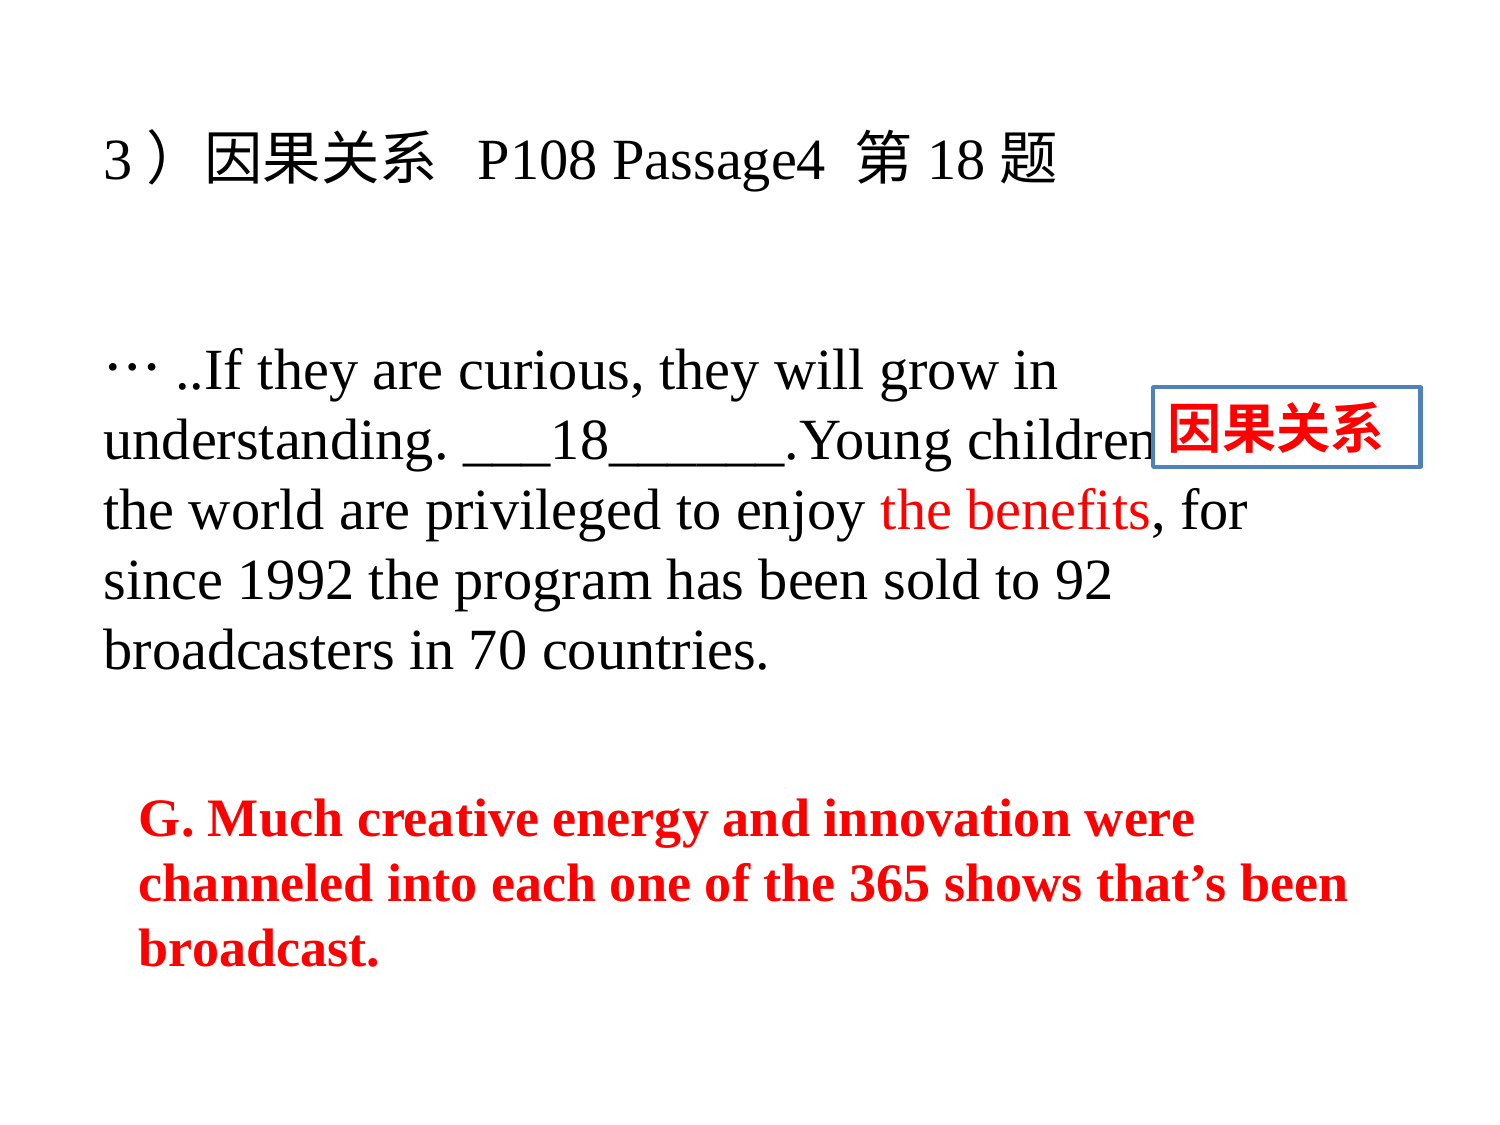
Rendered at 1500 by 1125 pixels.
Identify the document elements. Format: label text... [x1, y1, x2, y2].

text_box 因果关系 [1151, 385, 1423, 469]
title 3）因果关系 P108 Passage4 第18题 …..If they are curious, they will grow in understanding. ___18______.Young children over the world are privileged to enjoy the benefits, for since 1992 the program has been sold to 92 broadcasters in 70 countries. [88, 113, 1364, 185]
text_box G. Much creative energy and innovation were channeled into each one of the 365 shows that’s been broadcast. [123, 774, 1424, 985]
